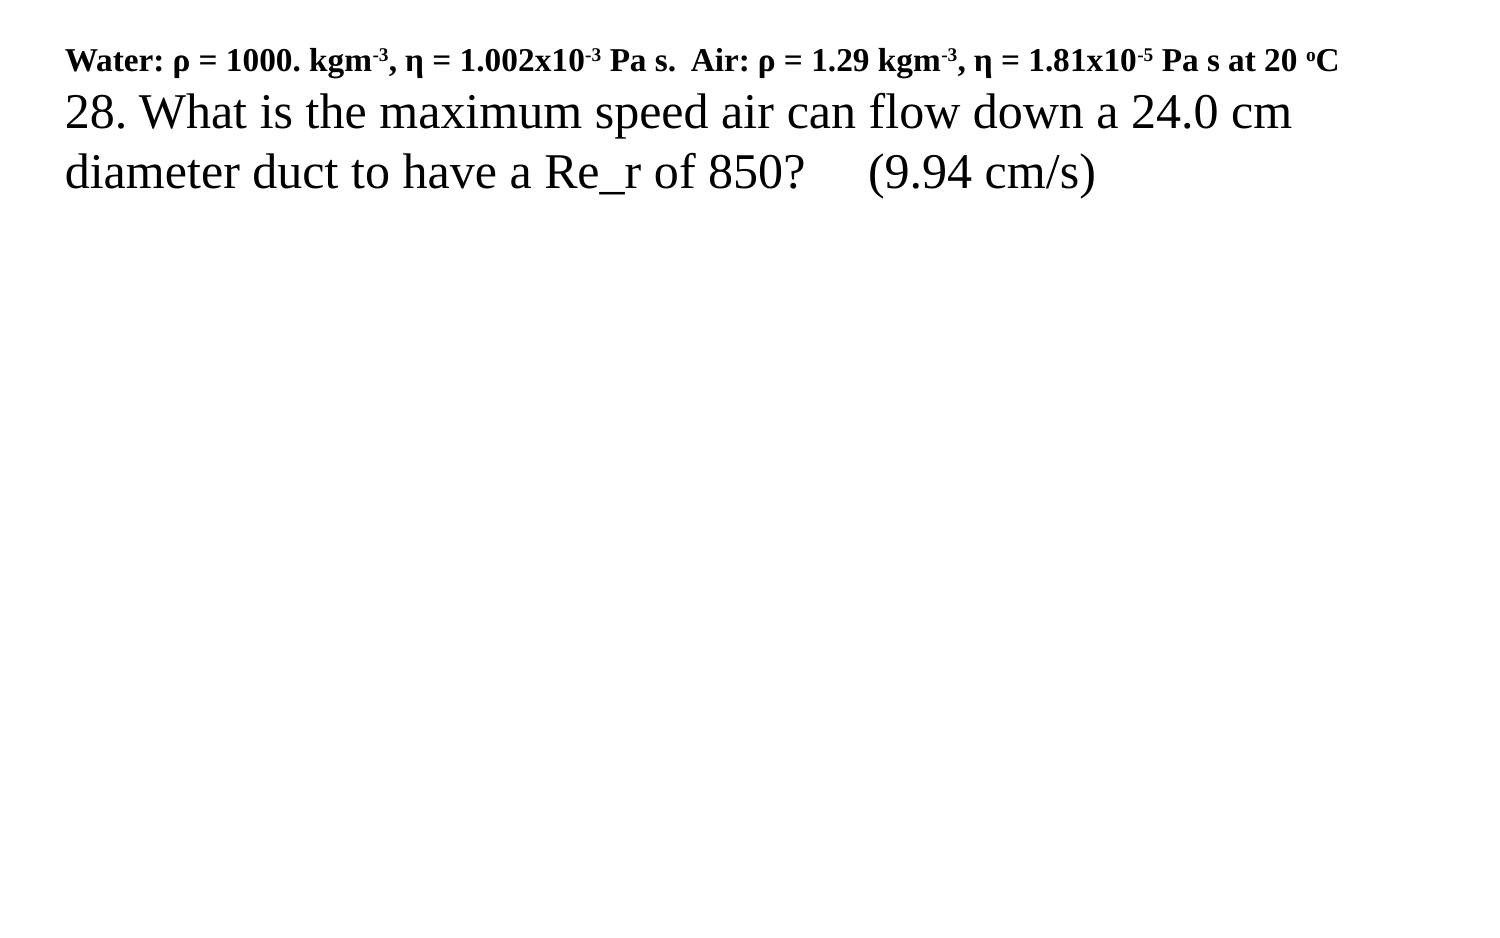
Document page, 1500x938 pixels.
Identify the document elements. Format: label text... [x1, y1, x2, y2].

text_box Water: ρ = 1000. kgm-3, η = 1.002x10-3 Pa s. Air: ρ = 1.29 kgm-3, η = 1.81x10-5 Pa s at 20 oC 28. What is the maximum speed air can flow down a 24.0 cm diameter duct to have a Re_r of 850? (9.94 cm/s) [50, 31, 1450, 266]
